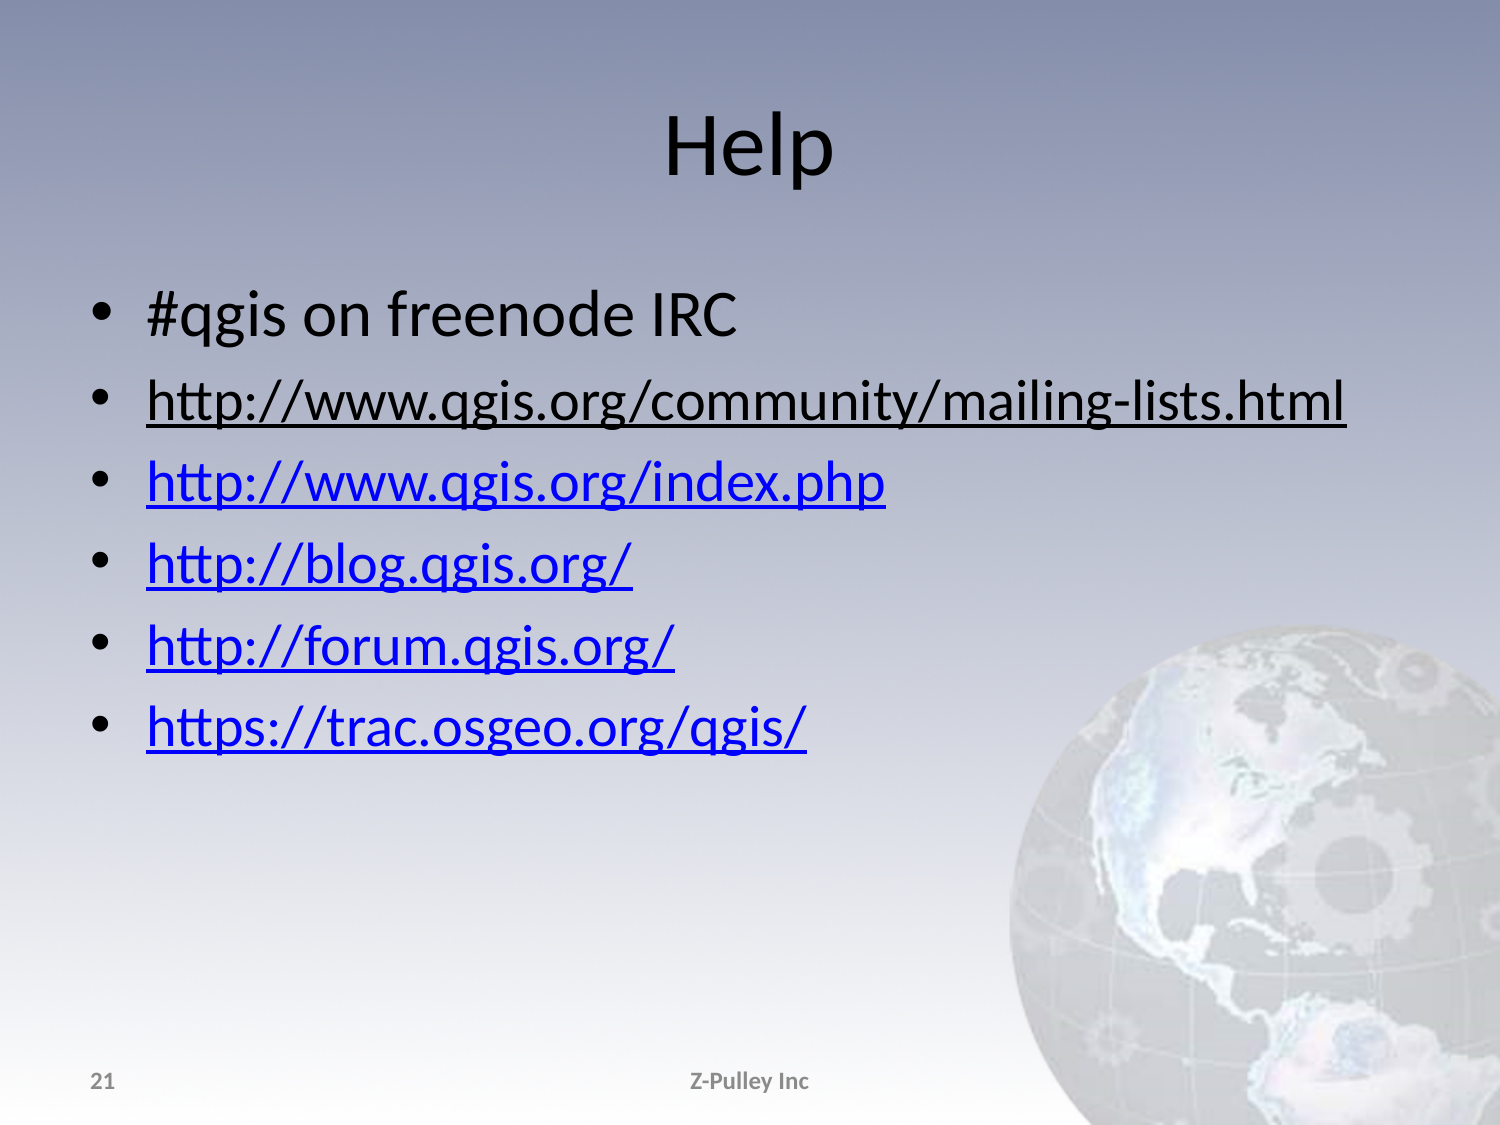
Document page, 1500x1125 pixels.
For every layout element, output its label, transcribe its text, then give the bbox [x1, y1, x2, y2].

list #qgis on freenode IRC http://www.qgis.org/community/mailing-lists.html http://www.qgis.org/index.php http://blog.qgis.org/ http://forum.qgis.org/ https://trac.osgeo.org/qgis/ [75, 262, 1425, 1005]
slide_number 21 [75, 1050, 425, 1110]
picture [0, 0, 1500, 1125]
title Help [75, 45, 1425, 233]
footer Z-Pulley Inc [512, 1050, 988, 1110]
